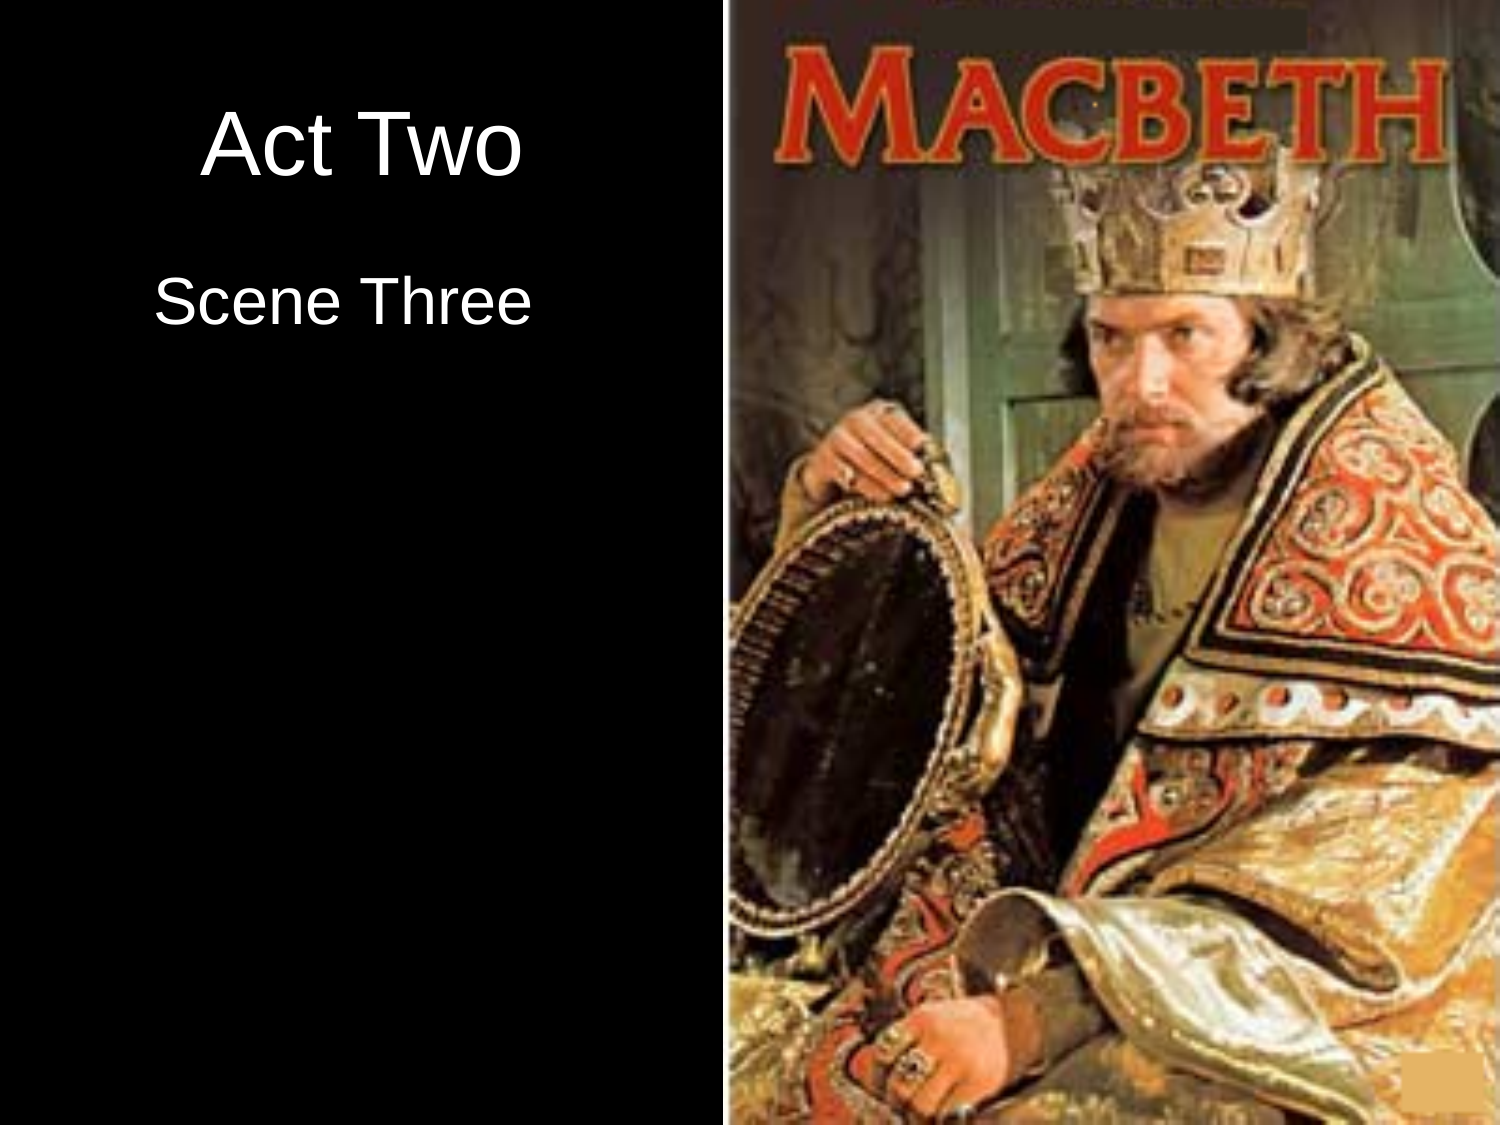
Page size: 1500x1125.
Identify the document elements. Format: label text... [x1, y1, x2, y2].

title Act Two [75, 45, 650, 233]
list Scene Three [50, 249, 638, 993]
picture [723, 0, 1500, 1125]
